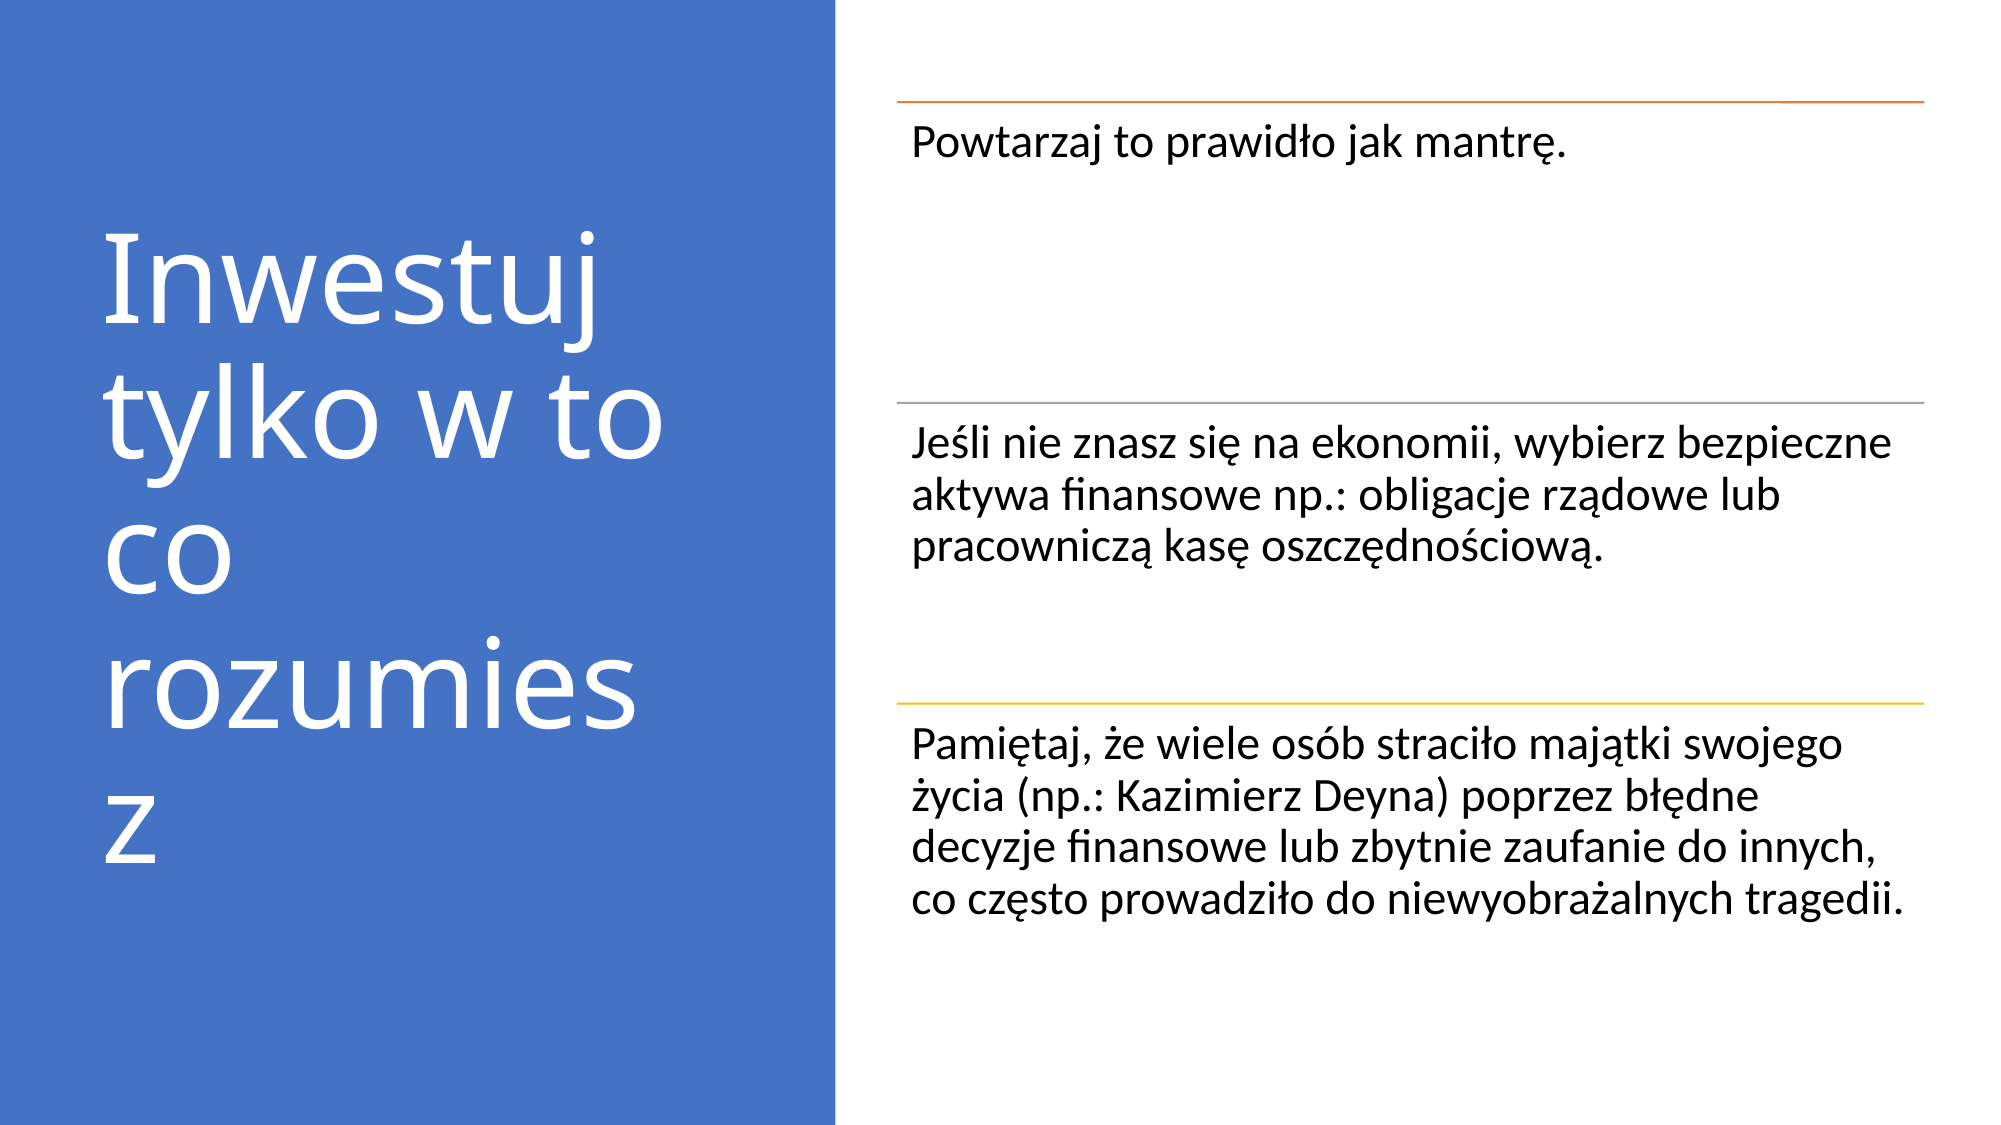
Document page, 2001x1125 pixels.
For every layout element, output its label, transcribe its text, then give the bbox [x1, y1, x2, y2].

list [897, 101, 1925, 1005]
text_box [0, 0, 836, 1125]
title Inwestuj tylko w to co rozumiesz [86, 101, 711, 1005]
